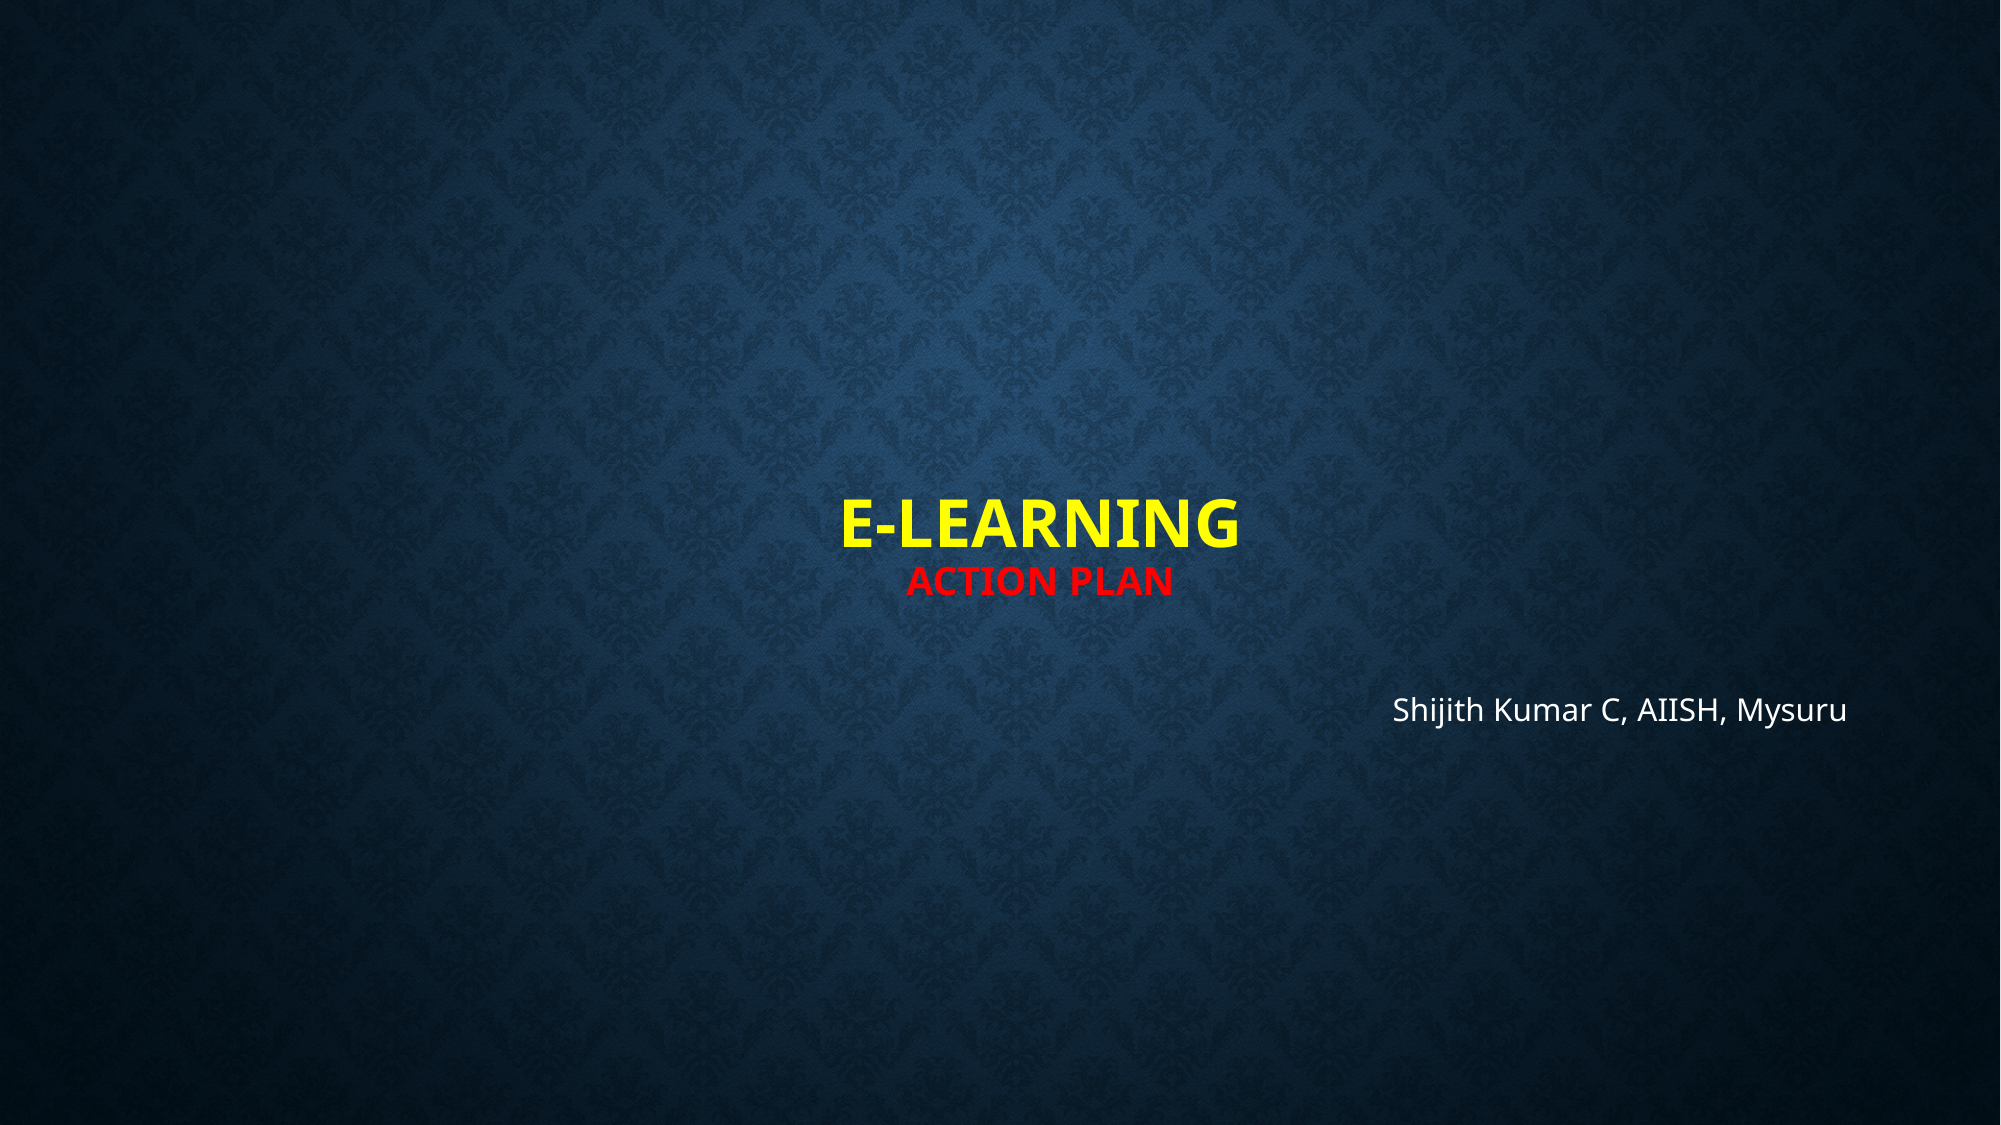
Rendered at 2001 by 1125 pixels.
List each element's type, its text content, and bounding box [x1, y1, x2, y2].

title E-learning Action Plan [170, 295, 1912, 612]
subtitle Shijith Kumar C, AIISH, Mysuru [1306, 675, 1934, 737]
